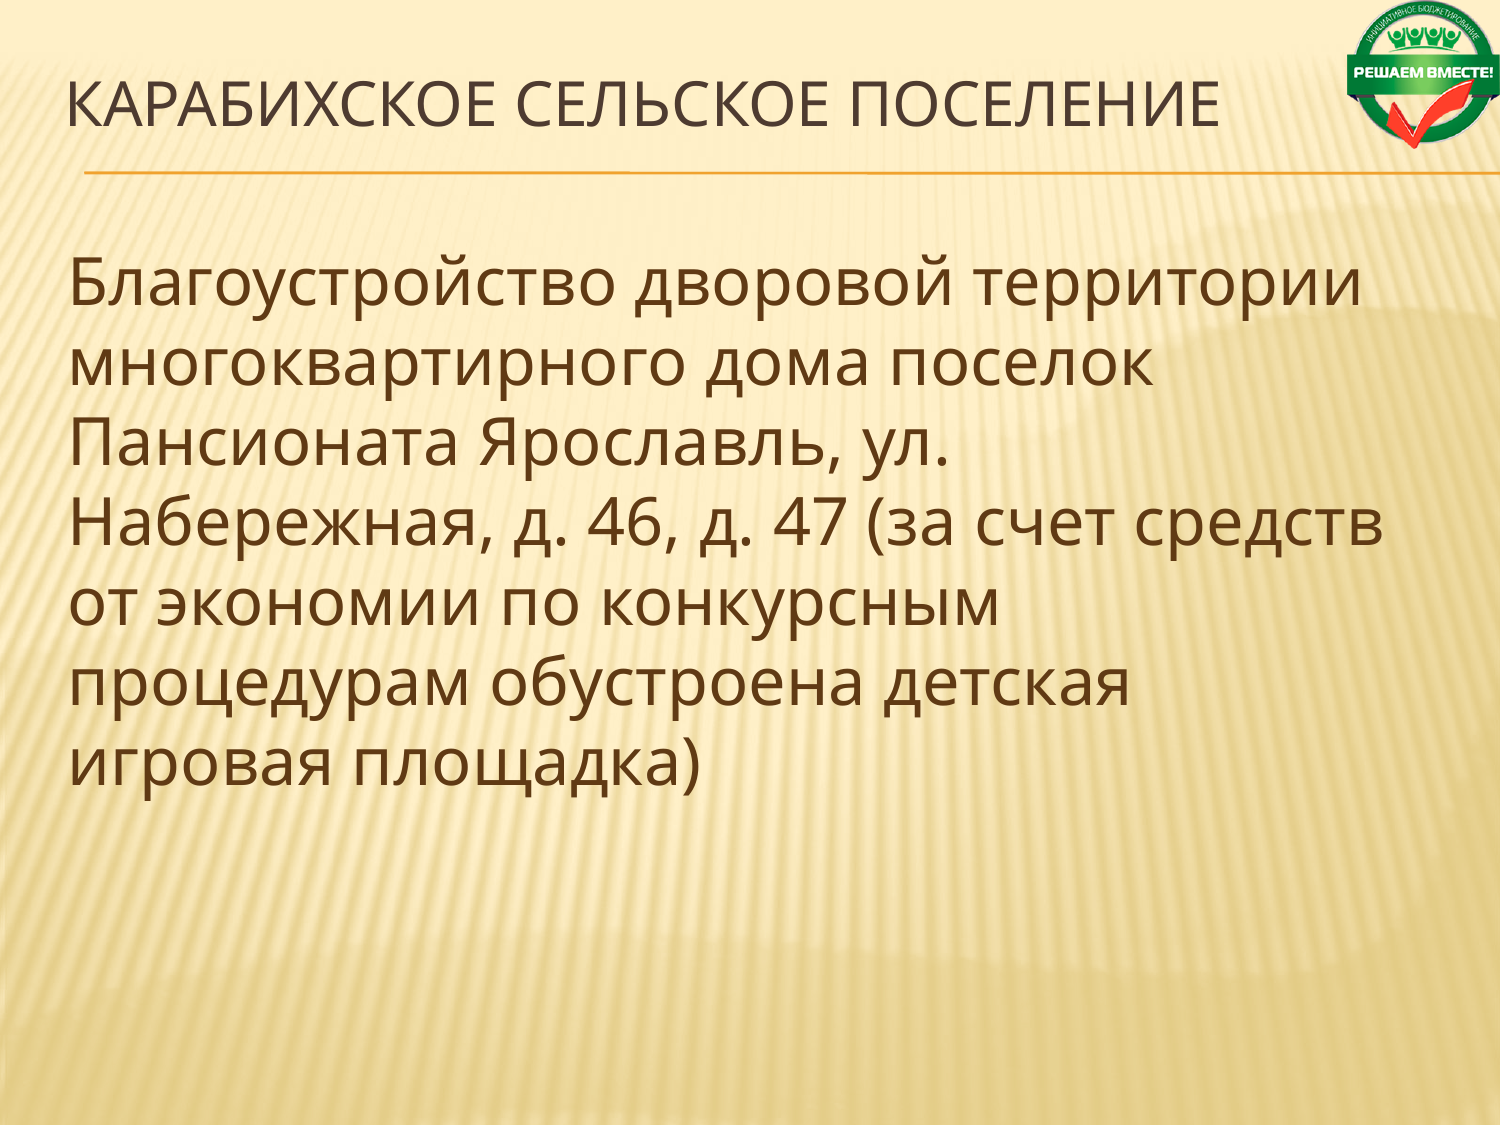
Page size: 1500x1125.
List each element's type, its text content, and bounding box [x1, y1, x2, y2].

picture [1347, 0, 1500, 150]
text_box Благоустройство дворовой территории многоквартирного дома поселок Пансионата Ярославль, ул. Набережная, д. 46, д. 47 (за счет средств от экономии по конкурсным процедурам обустроена детская игровая площадка) [53, 231, 1412, 807]
title карабихское сельское поселение [50, 30, 1475, 173]
